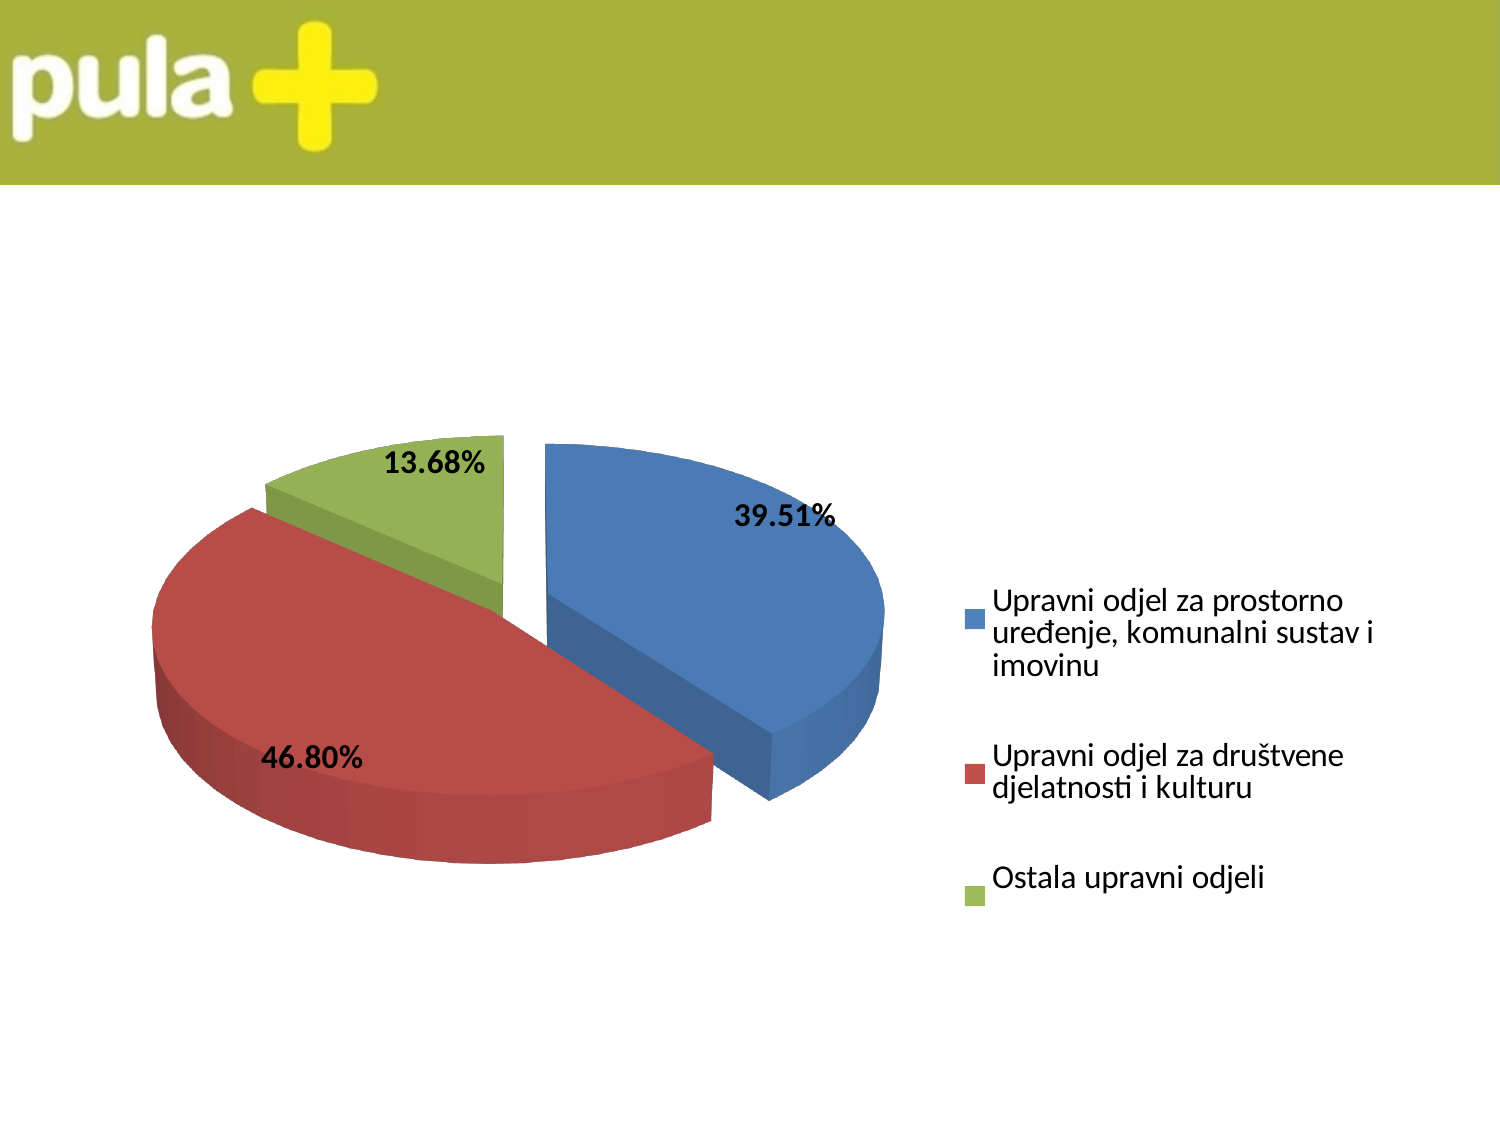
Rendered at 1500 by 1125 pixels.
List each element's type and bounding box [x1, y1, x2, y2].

chart [76, 243, 1400, 1036]
picture [0, 0, 1500, 185]
